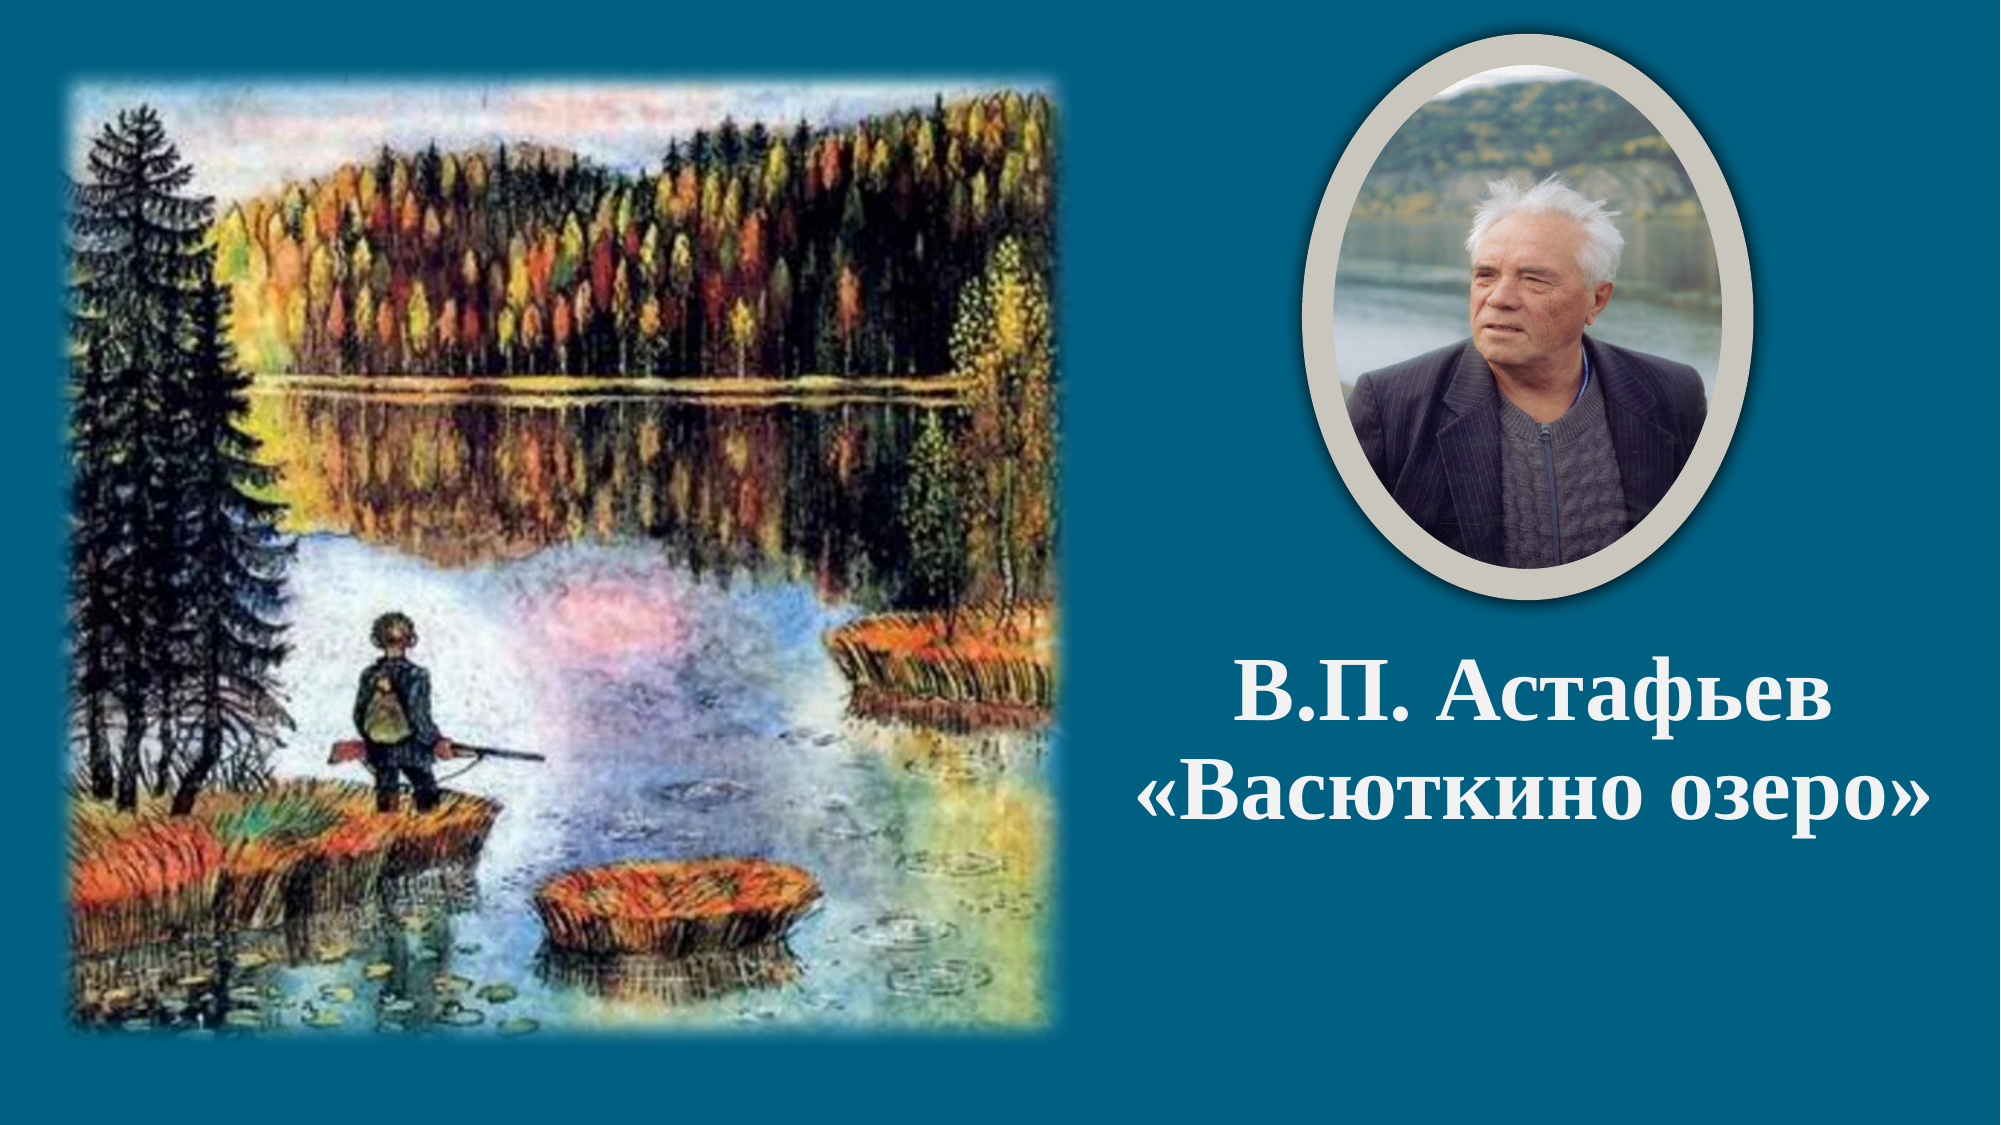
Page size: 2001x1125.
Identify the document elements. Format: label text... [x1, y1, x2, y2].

picture [1317, 49, 1738, 585]
picture [58, 69, 1069, 1042]
title В.П. Астафьев «Васюткино озеро» [1075, 432, 1994, 1048]
